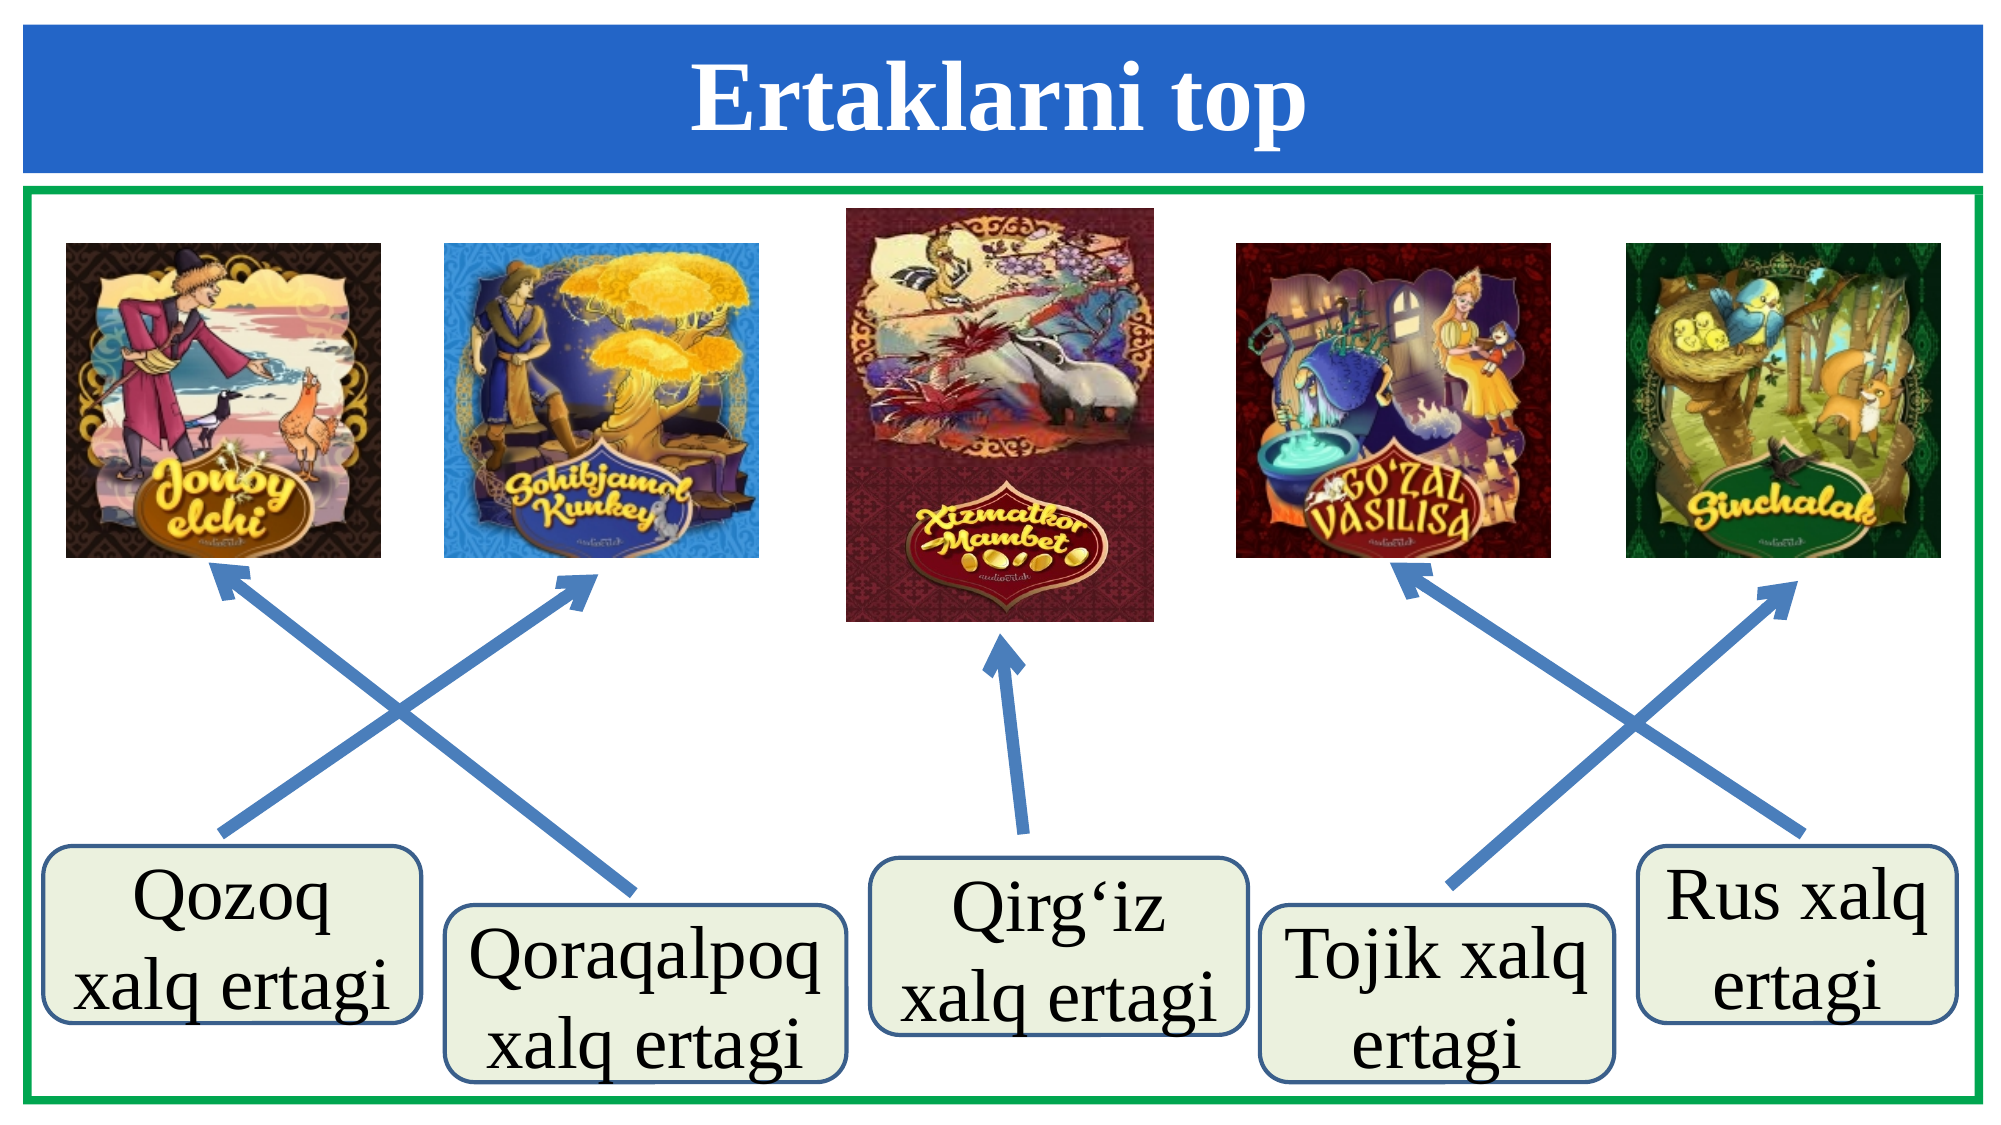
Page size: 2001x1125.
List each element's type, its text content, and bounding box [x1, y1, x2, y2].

text_box Tojik xalq ertagi [1257, 902, 1617, 1085]
text_box Qozoq xalq ertagi [41, 843, 424, 1026]
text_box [1389, 562, 1804, 835]
picture [1235, 243, 1551, 558]
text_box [999, 633, 1024, 835]
picture [444, 243, 760, 558]
title Ertaklarni top [29, 29, 1971, 154]
picture [1625, 243, 1941, 558]
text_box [208, 562, 635, 894]
text_box Qirg‘iz xalq ertagi [867, 855, 1251, 1038]
text_box Rus xalq ertagi [1635, 843, 1959, 1026]
text_box Qoraqalpoq xalq ertagi [442, 902, 849, 1085]
picture [66, 243, 382, 558]
picture [846, 207, 1154, 622]
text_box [1448, 580, 1799, 887]
